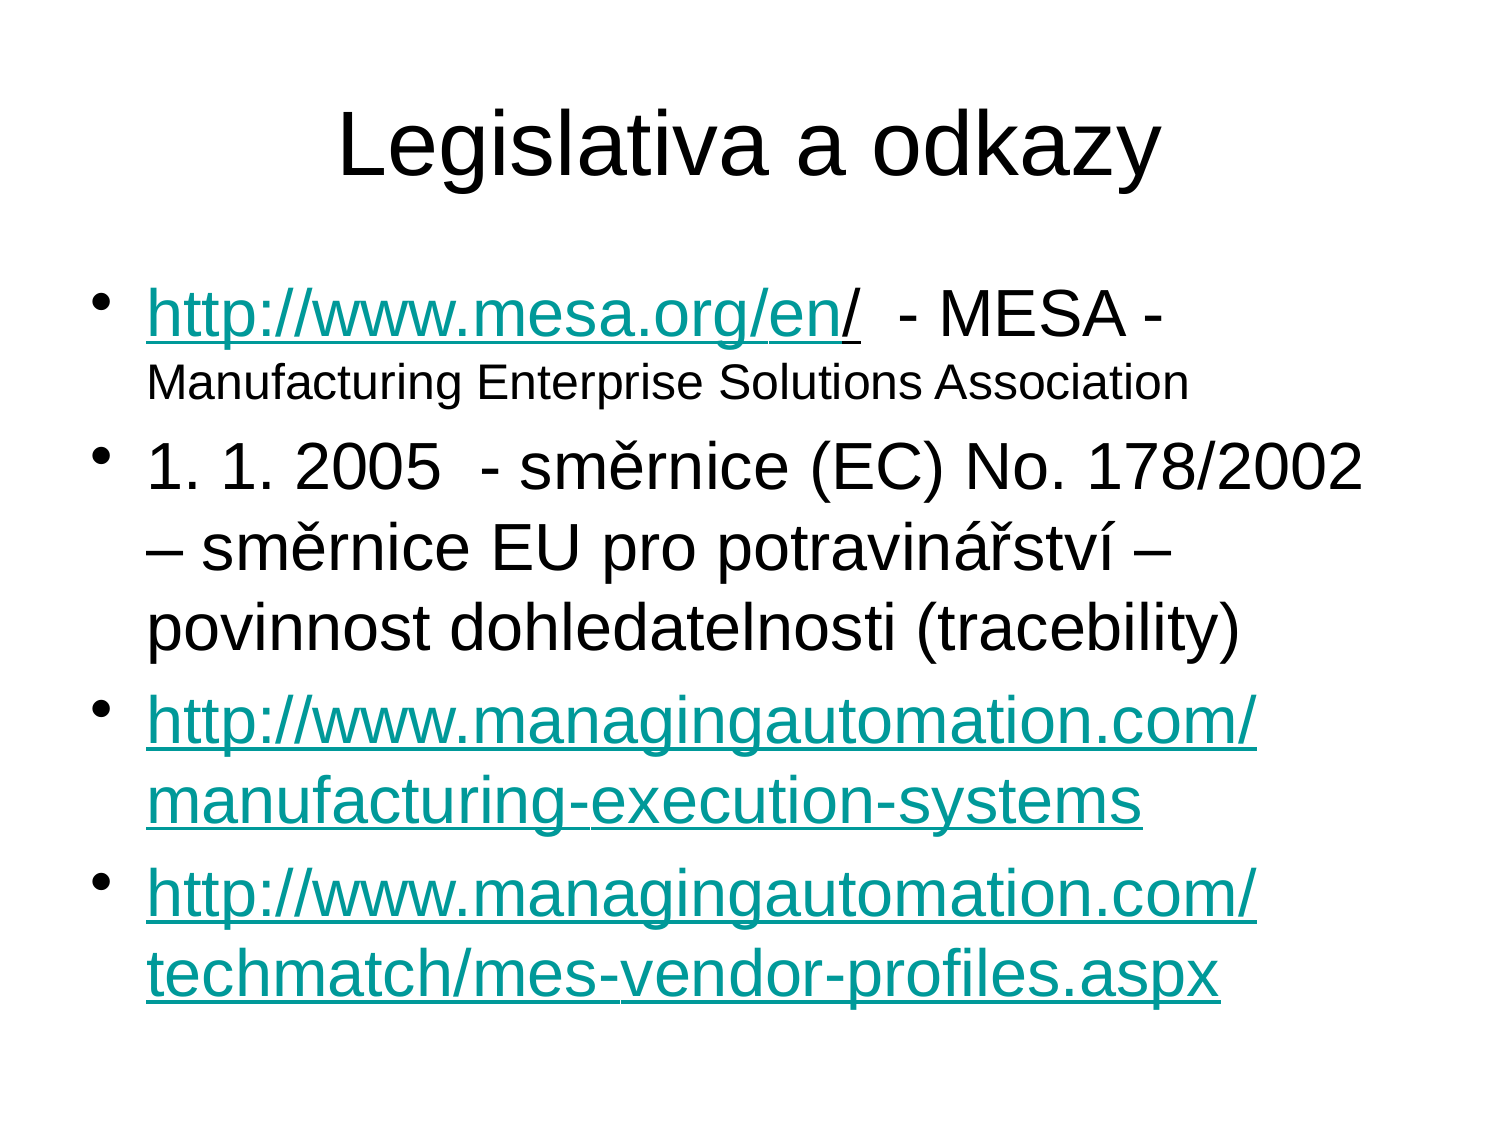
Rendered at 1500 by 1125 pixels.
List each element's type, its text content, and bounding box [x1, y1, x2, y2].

list http://www.mesa.org/en/ - MESA -Manufacturing Enterprise Solutions Association 1. 1. 2005 - směrnice (EC) No. 178/2002 – směrnice EU pro potravinářství – povinnost dohledatelnosti (tracebility) http://www.managingautomation.com/manufacturing-execution-systems http://www.managingautomation.com/techmatch/mes-vendor-profiles.aspx [74, 262, 1426, 1006]
title Legislativa a odkazy [74, 44, 1426, 233]
